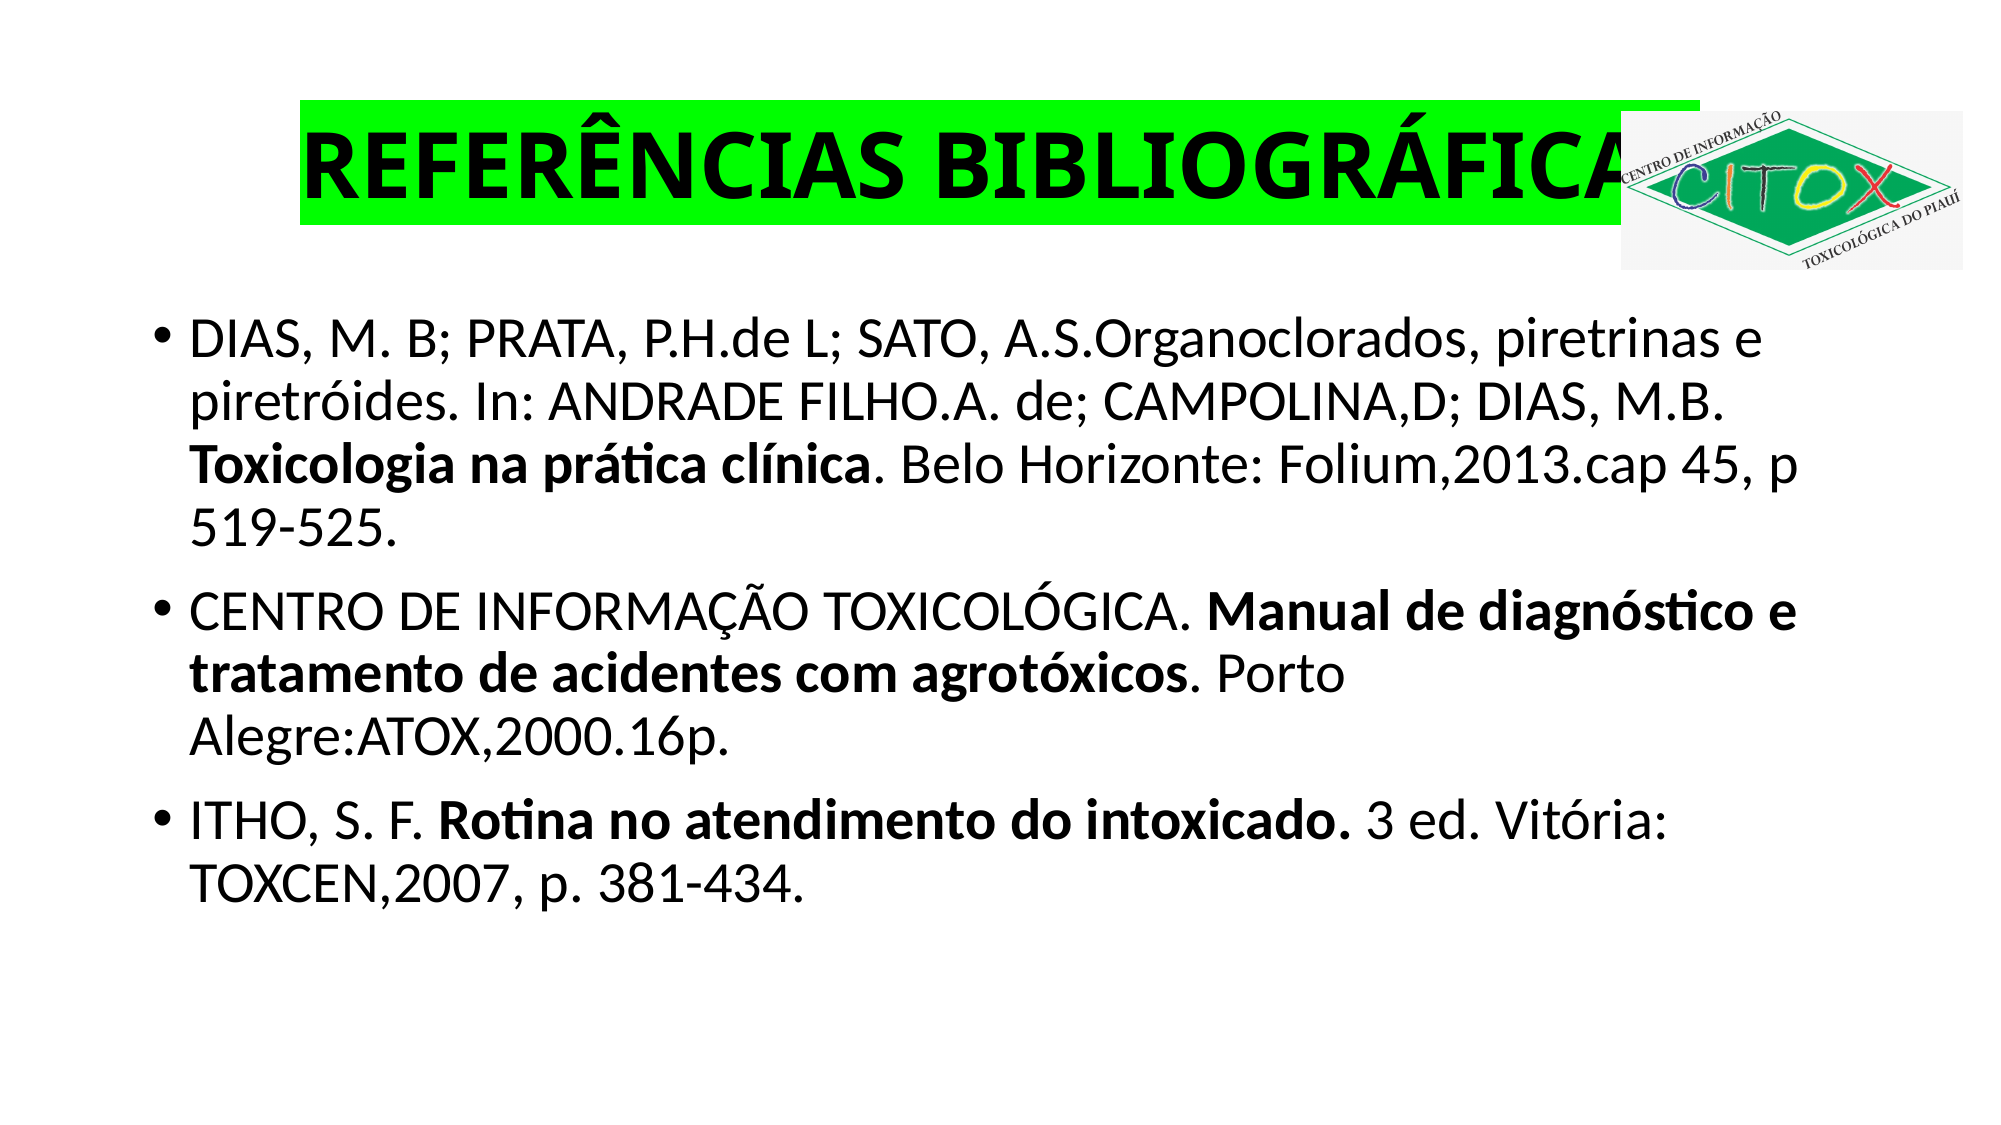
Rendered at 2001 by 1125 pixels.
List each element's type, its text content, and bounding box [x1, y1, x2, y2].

title REFERÊNCIAS BIBLIOGRÁFICAS [137, 59, 1863, 278]
picture [1621, 111, 1963, 270]
list DIAS, M. B; PRATA, P.H.de L; SATO, A.S.Organoclorados, piretrinas e piretróides. In: ANDRADE FILHO.A. de; CAMPOLINA,D; DIAS, M.B. Toxicologia na prática clínica. Belo Horizonte: Folium,2013.cap 45, p 519-525. CENTRO DE INFORMAÇÃO TOXICOLÓGICA. Manual de diagnóstico e tratamento de acidentes com agrotóxicos. Porto Alegre:ATOX,2000.16p. ITHO, S. F. Rotina no atendimento do intoxicado. 3 ed. Vitória: TOXCEN,2007, p. 381-434. [137, 299, 1863, 1014]
